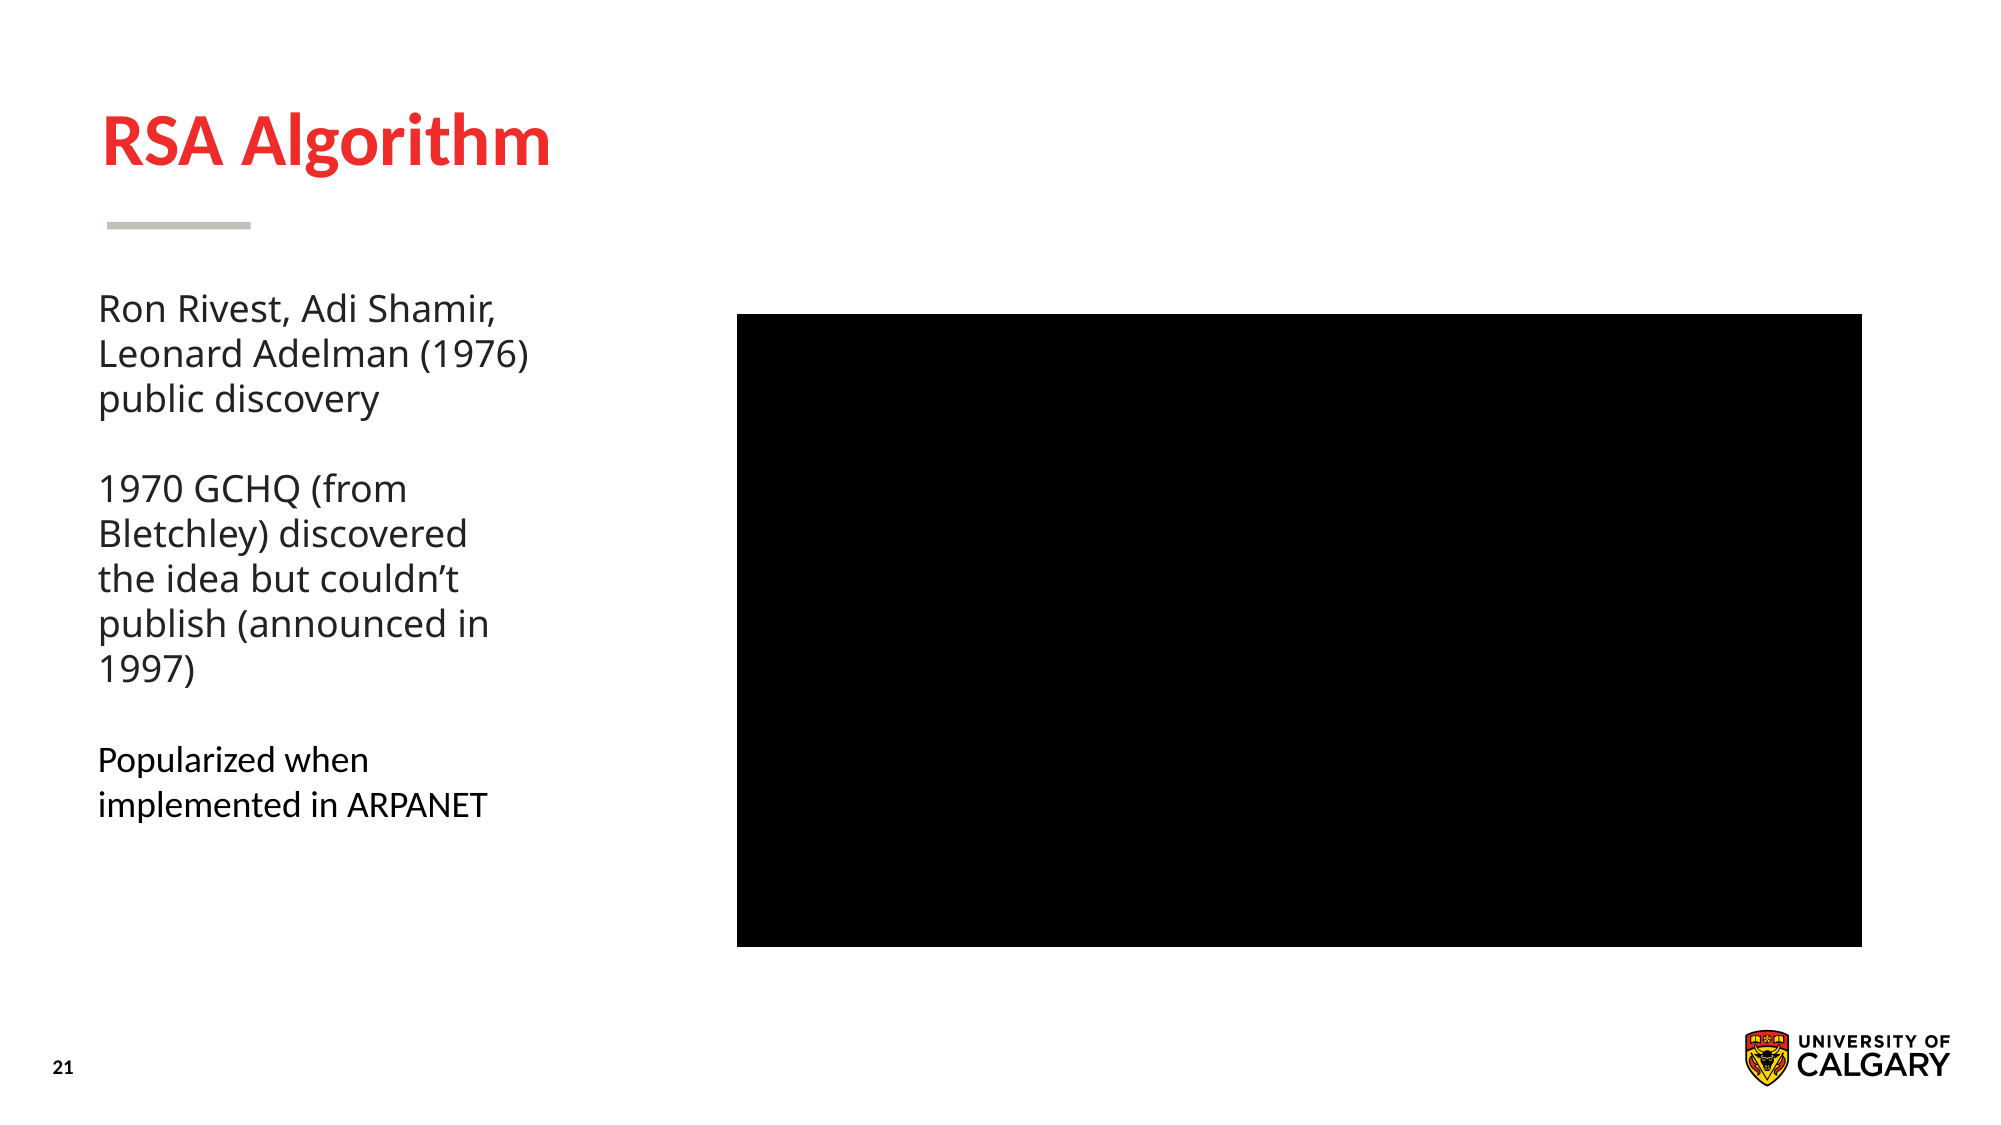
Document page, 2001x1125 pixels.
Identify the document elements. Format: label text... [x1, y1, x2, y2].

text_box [736, 313, 1863, 947]
picture [1722, 1012, 1973, 1099]
title RSA Algorithm [87, 60, 1774, 222]
text_box Ron Rivest, Adi Shamir, Leonard Adelman (1976) public discovery 1970 GCHQ (from Bletchley) discovered the idea but couldn’t publish (announced in 1997) Popularized when implemented in ARPANET [83, 277, 551, 832]
